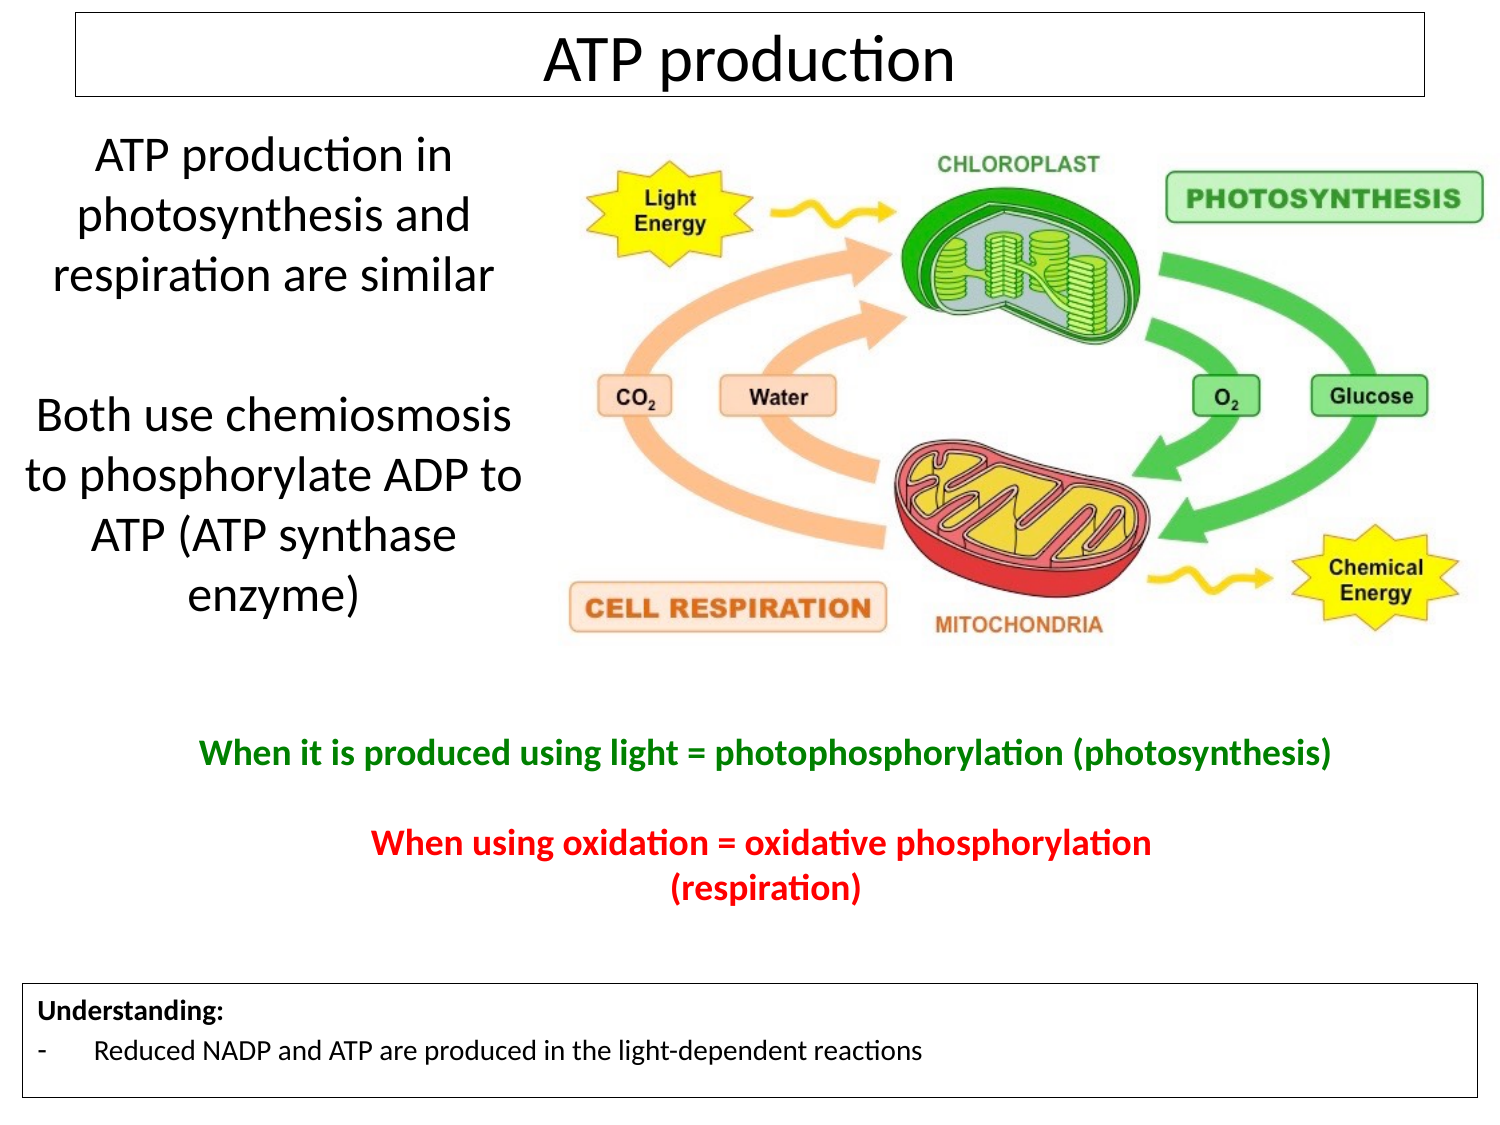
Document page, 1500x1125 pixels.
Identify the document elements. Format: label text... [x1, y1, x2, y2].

list ATP production in photosynthesis and respiration are similar Both use chemiosmosis to phosphorylate ADP to ATP (ATP synthase enzyme) [0, 113, 549, 730]
text_box When it is produced using light = photophosphorylation (photosynthesis) When using oxidation = oxidative phosphorylation (respiration) [54, 675, 1478, 916]
picture [536, 131, 1500, 650]
text_box Understanding: Reduced NADP and ATP are produced in the light-dependent reactions [22, 983, 1478, 1098]
title ATP production [75, 12, 1425, 97]
